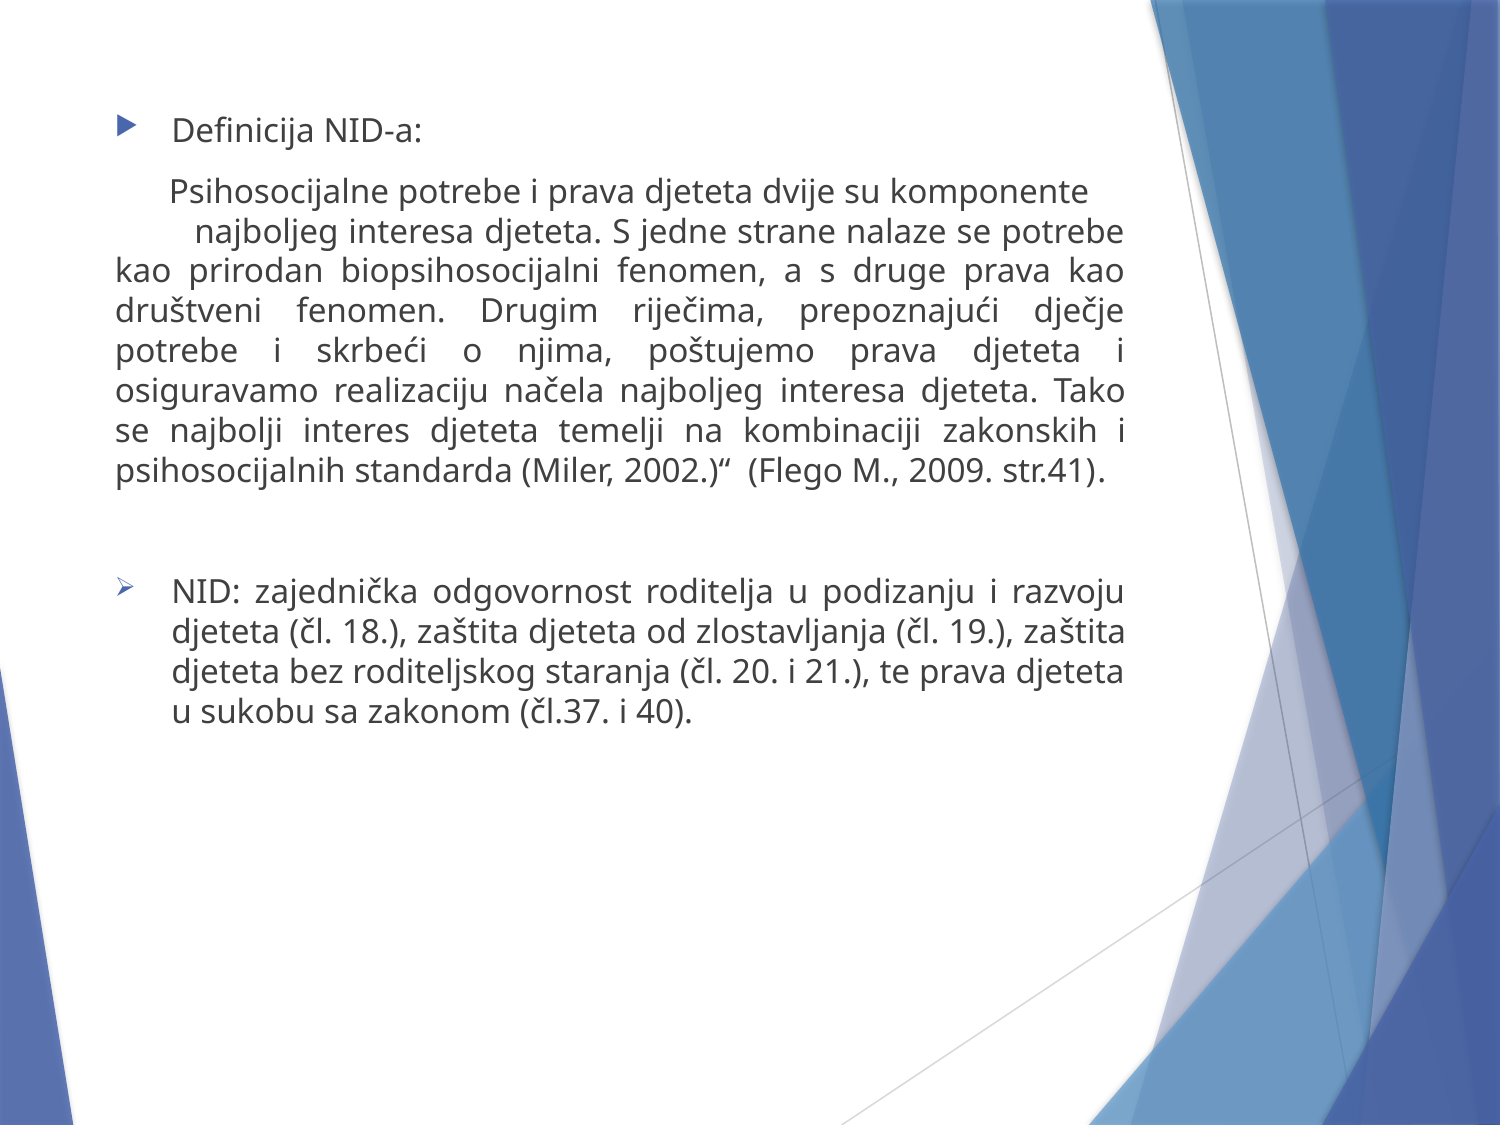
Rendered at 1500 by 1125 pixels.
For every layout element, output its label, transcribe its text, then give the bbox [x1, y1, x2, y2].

list Definicija NID-a: Psihosocijalne potrebe i prava djeteta dvije su komponente najboljeg interesa djeteta. S jedne strane nalaze se potrebe kao prirodan biopsihosocijalni fenomen, a s druge prava kao društveni fenomen. Drugim riječima, prepoznajući dječje potrebe i skrbeći o njima, poštujemo prava djeteta i osiguravamo realizaciju načela najboljeg interesa djeteta. Tako se najbolji interes djeteta temelji na kombinaciji zakonskih i psihosocijalnih standarda (Miler, 2002.)“ (Flego M., 2009. str.41). NID: zajednička odgovornost roditelja u podizanju i razvoju djeteta (čl. 18.), zaštita djeteta od zlostavljanja (čl. 19.), zaštita djeteta bez roditeljskog staranja (čl. 20. i 21.), te prava djeteta u sukobu sa zakonom (čl.37. i 40). [99, 101, 1142, 992]
